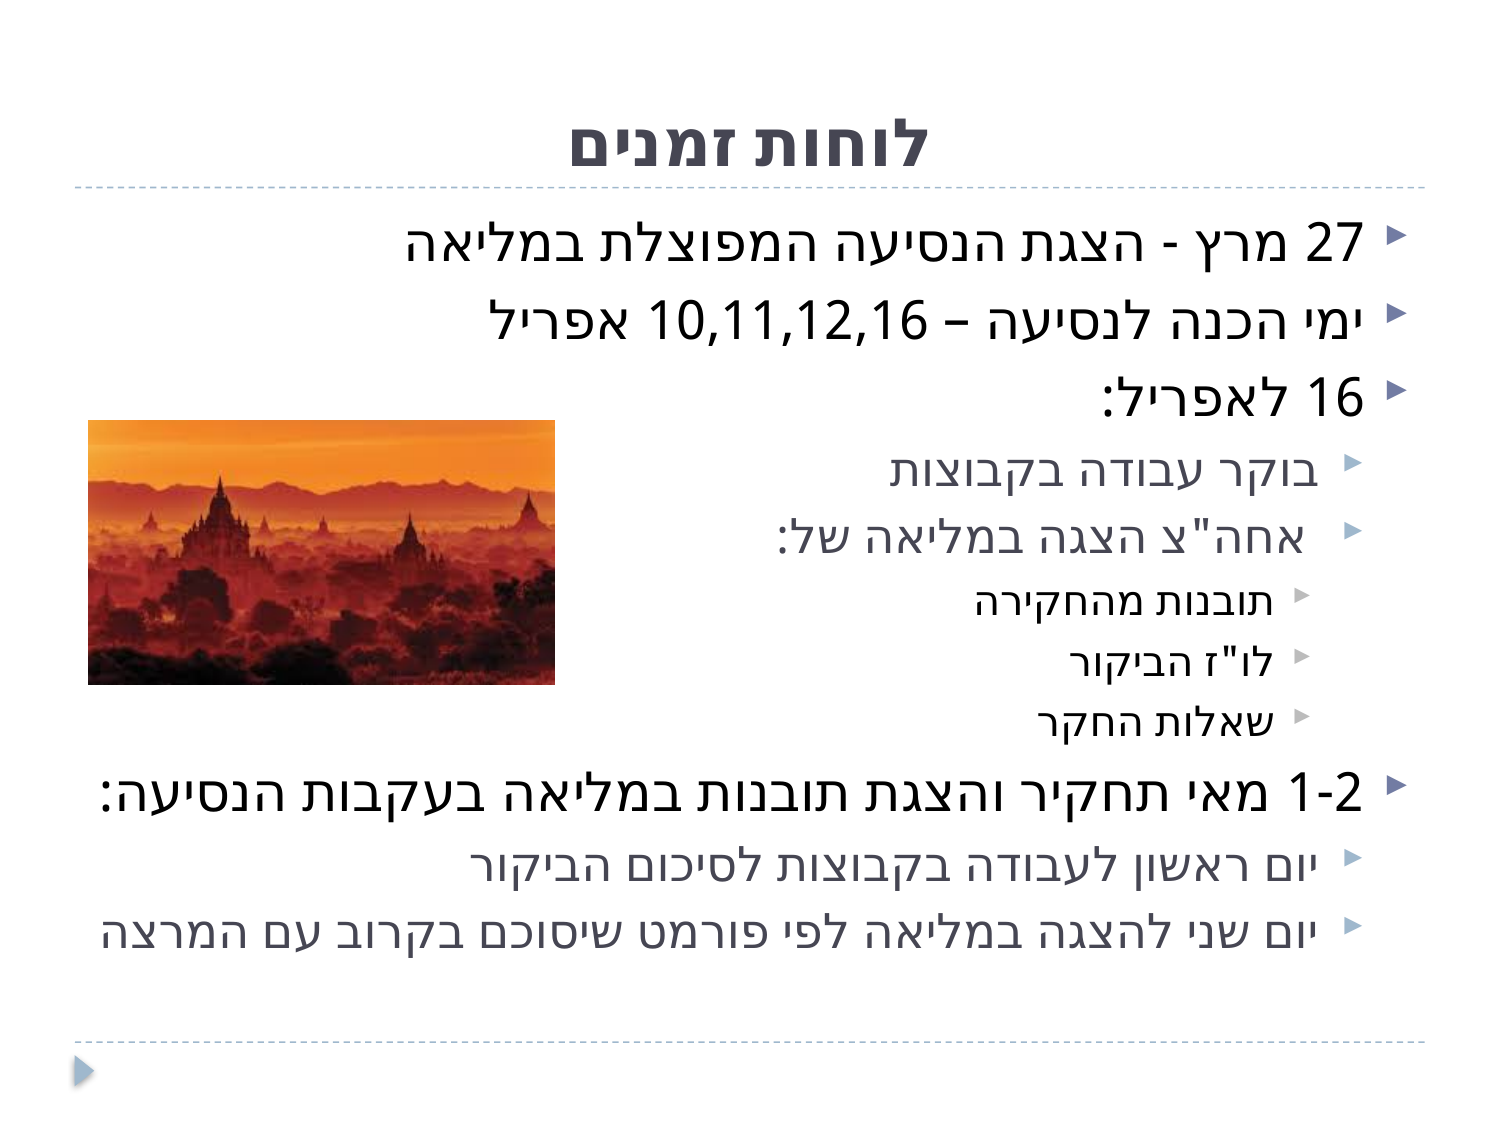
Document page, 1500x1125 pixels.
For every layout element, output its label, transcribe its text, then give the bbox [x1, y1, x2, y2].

list 27 מרץ - הצגת הנסיעה המפוצלת במליאה ימי הכנה לנסיעה – 10,11,12,16 אפריל 16 לאפריל: בוקר עבודה בקבוצות אחה"צ הצגה במליאה של: תובנות מהחקירה לו"ז הביקור שאלות החקר 1-2 מאי תחקיר והצגת תובנות במליאה בעקבות הנסיעה: יום ראשון לעבודה בקבוצות לסיכום הביקור יום שני להצגה במליאה לפי פורמט שיסוכם בקרוב עם המרצה [75, 200, 1425, 1010]
picture [88, 420, 555, 686]
title לוחות זמנים [75, 24, 1425, 188]
